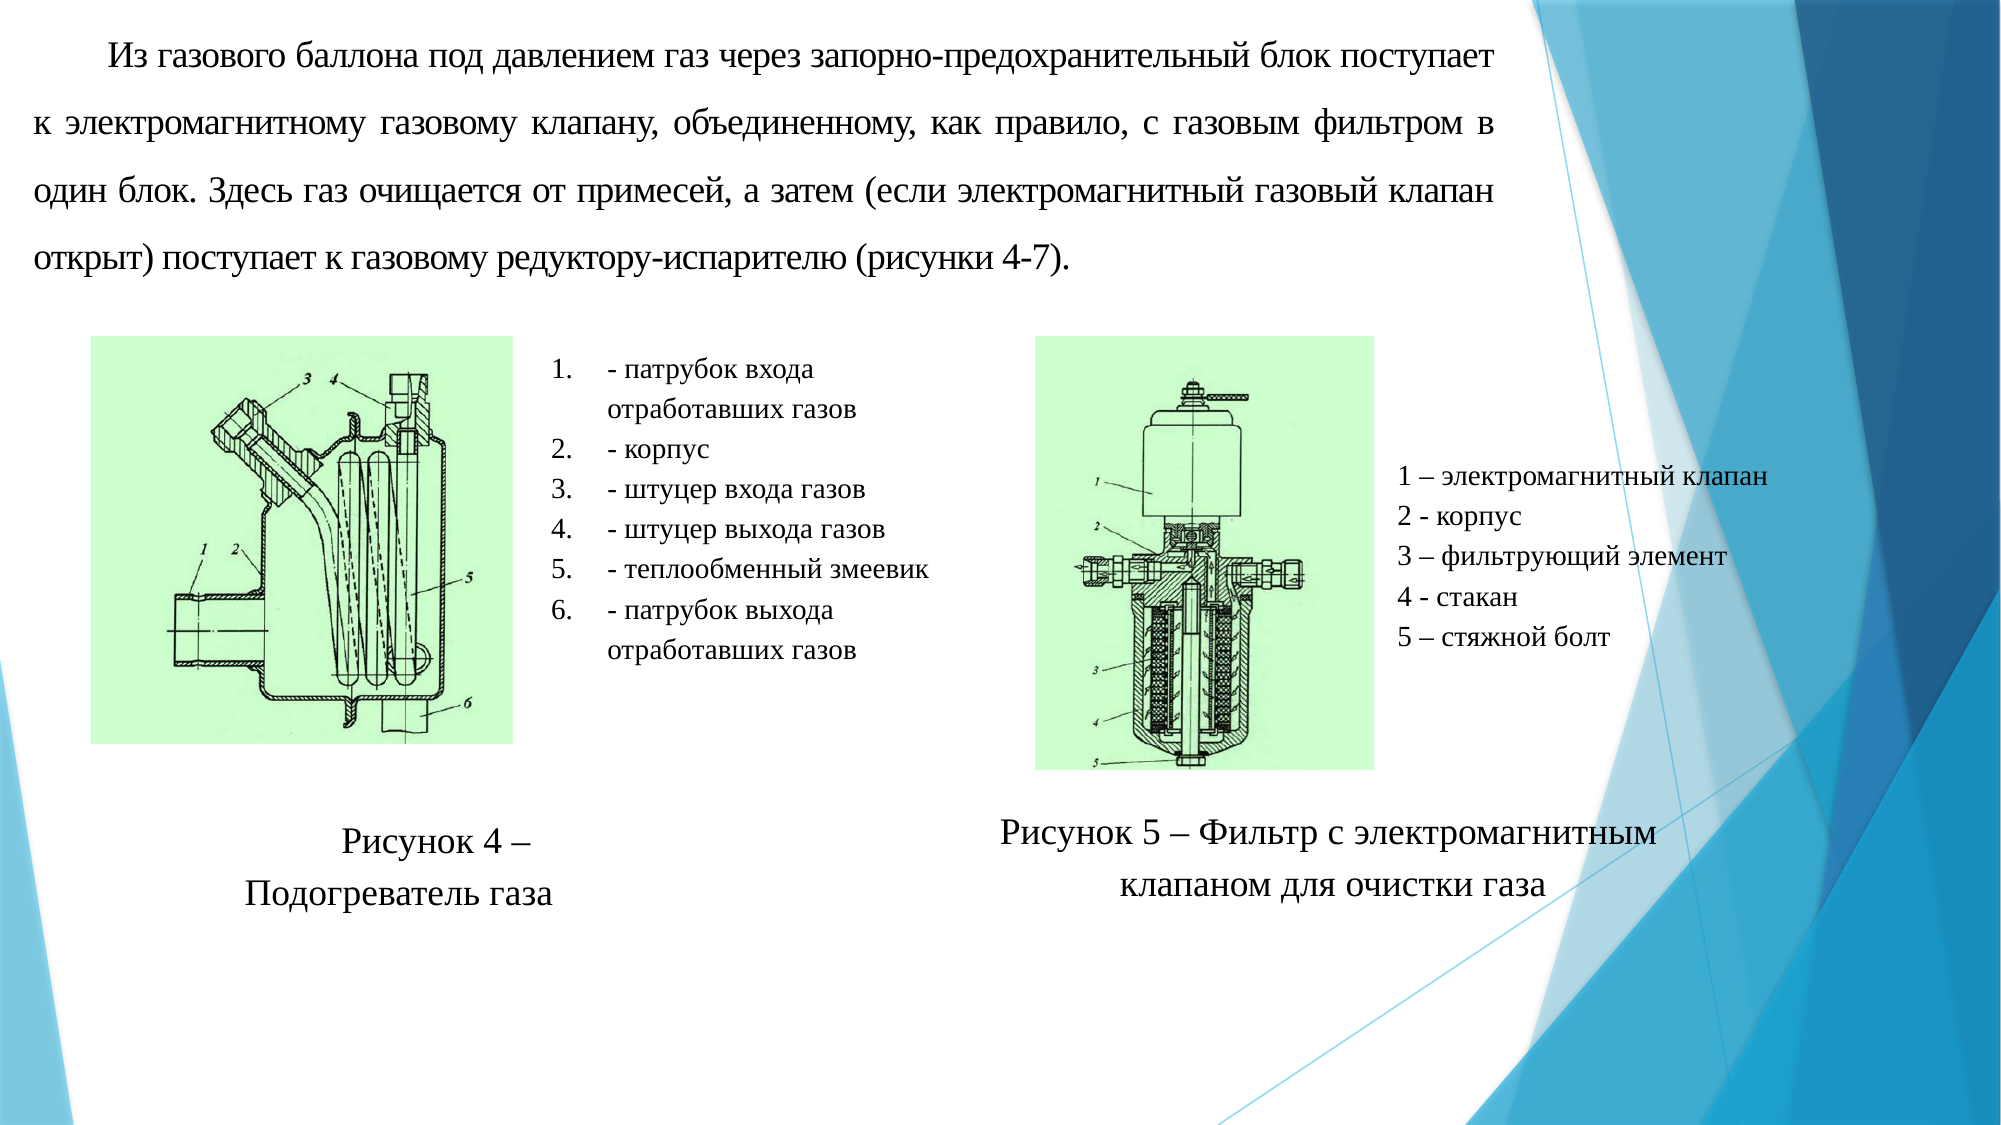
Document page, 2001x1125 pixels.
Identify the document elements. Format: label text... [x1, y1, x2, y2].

picture [1034, 336, 1375, 770]
text_box Рисунок 5 – Фильтр с электромагнитным клапаном для очистки газа [833, 792, 1834, 911]
text_box Из газового баллона под давлением газ через запорно-предохранительный блок поступает к электромагнитному газовому клапану, объединенному, как правило, с газовым фильтром в один блок. Здесь газ очищается от примесей, а затем (если электромагнитный газовый клапан открыт) поступает к газовому редуктору-испарителю (рисунки 4-7). [18, 0, 1509, 285]
text_box Рисунок 4 – Подогреватель газа [130, 802, 668, 869]
picture [90, 336, 514, 745]
text_box - патрубок входа отработавших газов - корпус - штуцер входа газов - штуцер выхода газов - теплообменный змеевик - патрубок выхода отработавших газов [536, 336, 953, 673]
text_box 1 – электромагнитный клапан 2 - корпус 3 – фильтрующий элемент 4 - стакан 5 – стяжной болт [1380, 443, 1807, 660]
